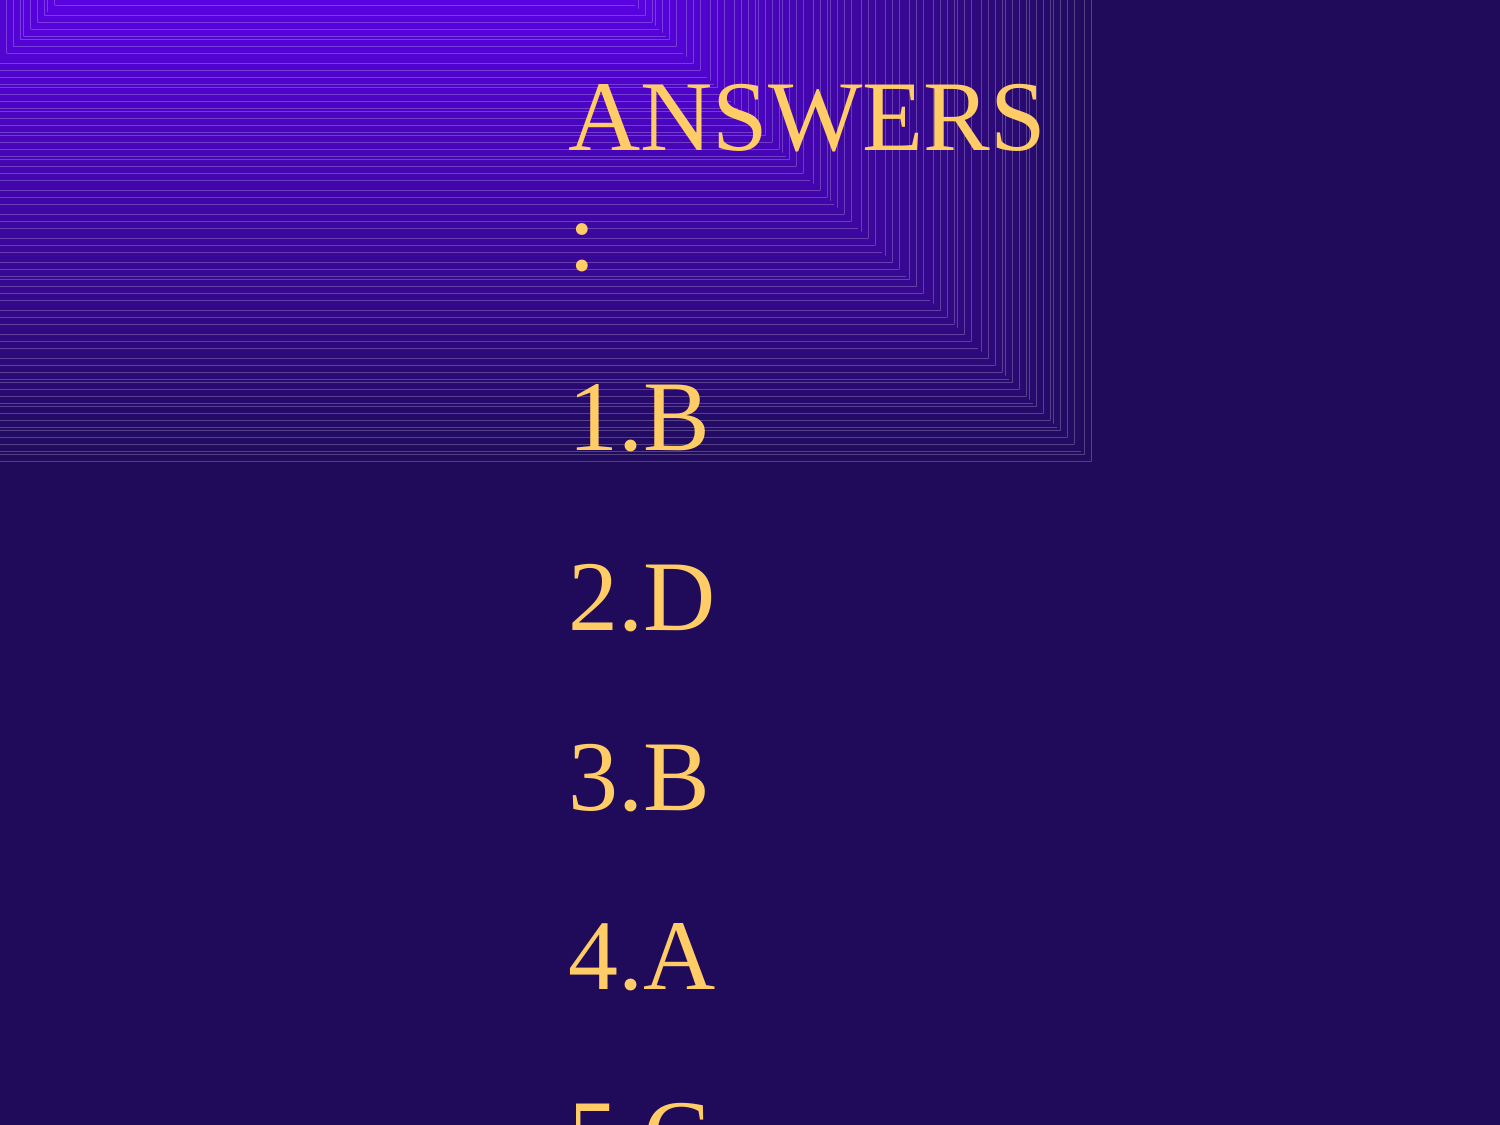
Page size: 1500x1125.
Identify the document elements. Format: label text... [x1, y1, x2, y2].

text_box ANSWERS: B D B A C [478, 42, 1070, 1079]
